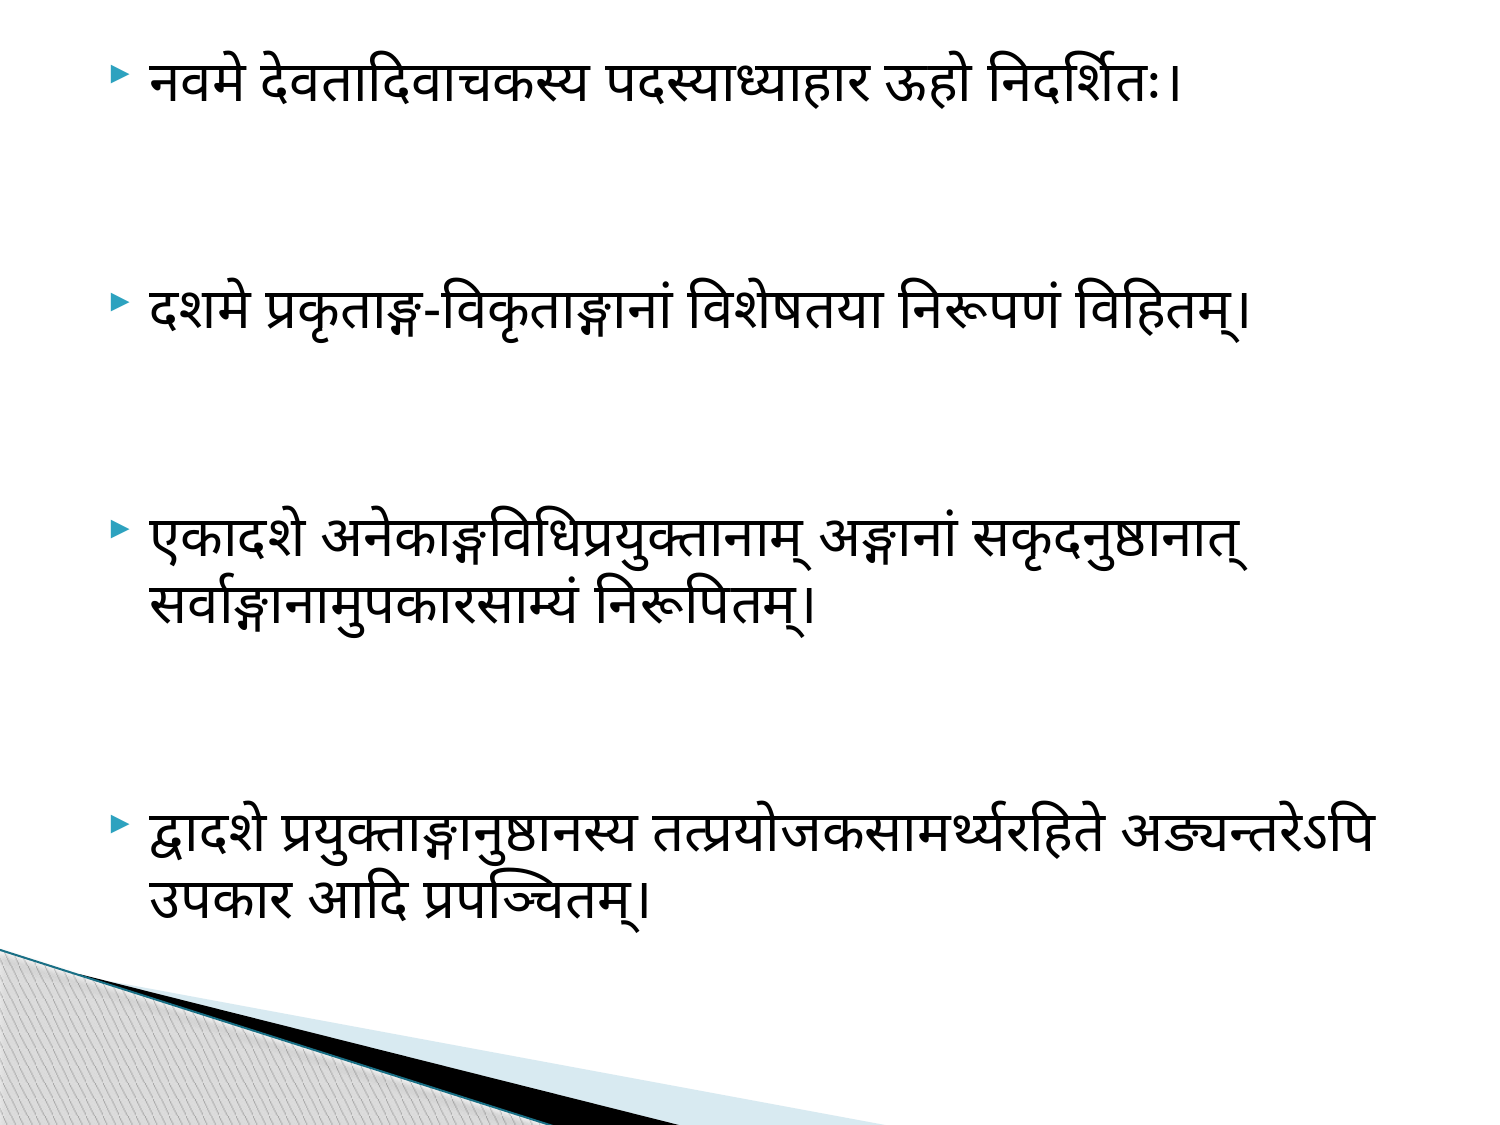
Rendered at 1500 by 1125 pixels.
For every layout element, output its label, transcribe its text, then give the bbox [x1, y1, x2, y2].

list नवमे देवतादिवाचकस्य पदस्याध्याहार ऊहो निदर्शितः। दशमे प्रकृताङ्ग-विकृताङ्गानां विशेषतया निरूपणं विहितम्। एकादशे अनेकाङ्गविधिप्रयुक्तानाम् अङ्गानां सकृदनुष्ठानात् सर्वाङ्गानामुपकारसाम्यं निरूपितम्। द्वादशे प्रयुक्ताङ्गानुष्ठानस्य तत्प्रयोजकसामर्थ्यरहिते अङ्यन्तरेऽपि उपकार आदि प्रपञ्चितम्। [75, 37, 1425, 1075]
